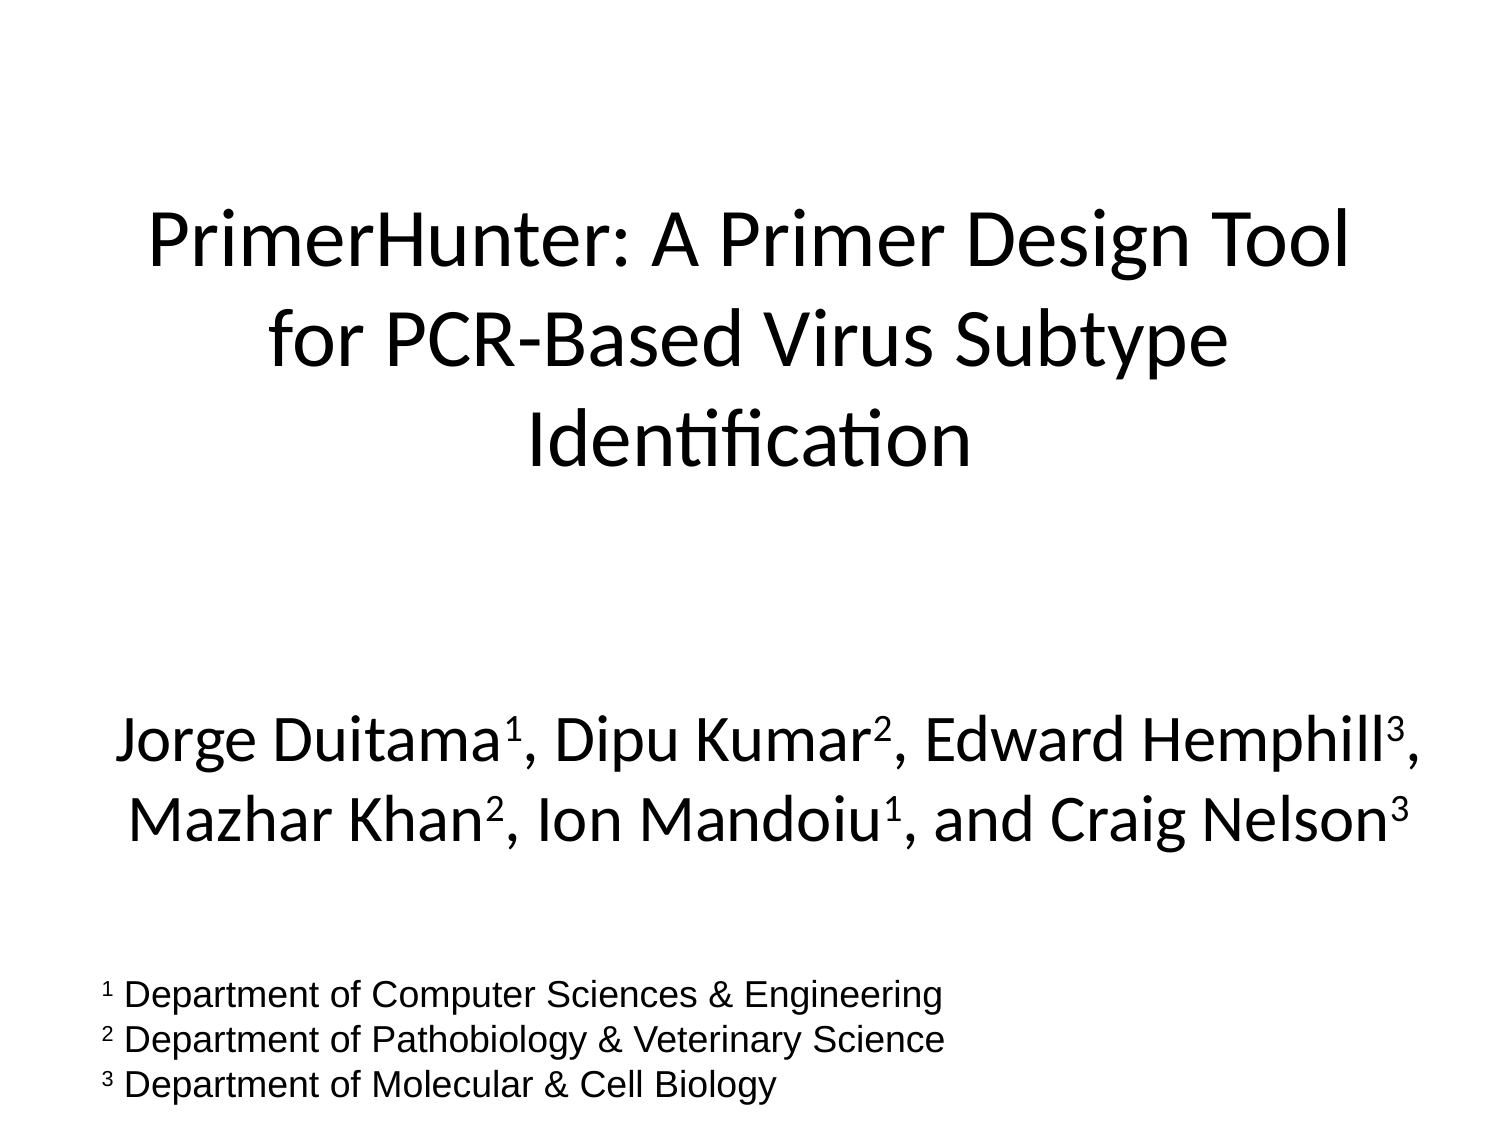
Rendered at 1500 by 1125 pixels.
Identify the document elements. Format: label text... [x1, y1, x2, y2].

text_box 1 Department of Computer Sciences & Engineering 2 Department of Pathobiology & Veterinary Science 3 Department of Molecular & Cell Biology [86, 962, 1413, 1113]
title PrimerHunter: A Primer Design Tool for PCR-Based Virus Subtype Identification [112, 137, 1388, 529]
subtitle Jorge Duitama1, Dipu Kumar2, Edward Hemphill3, Mazhar Khan2, Ion Mandoiu1, and Craig Nelson3 [74, 687, 1463, 888]
